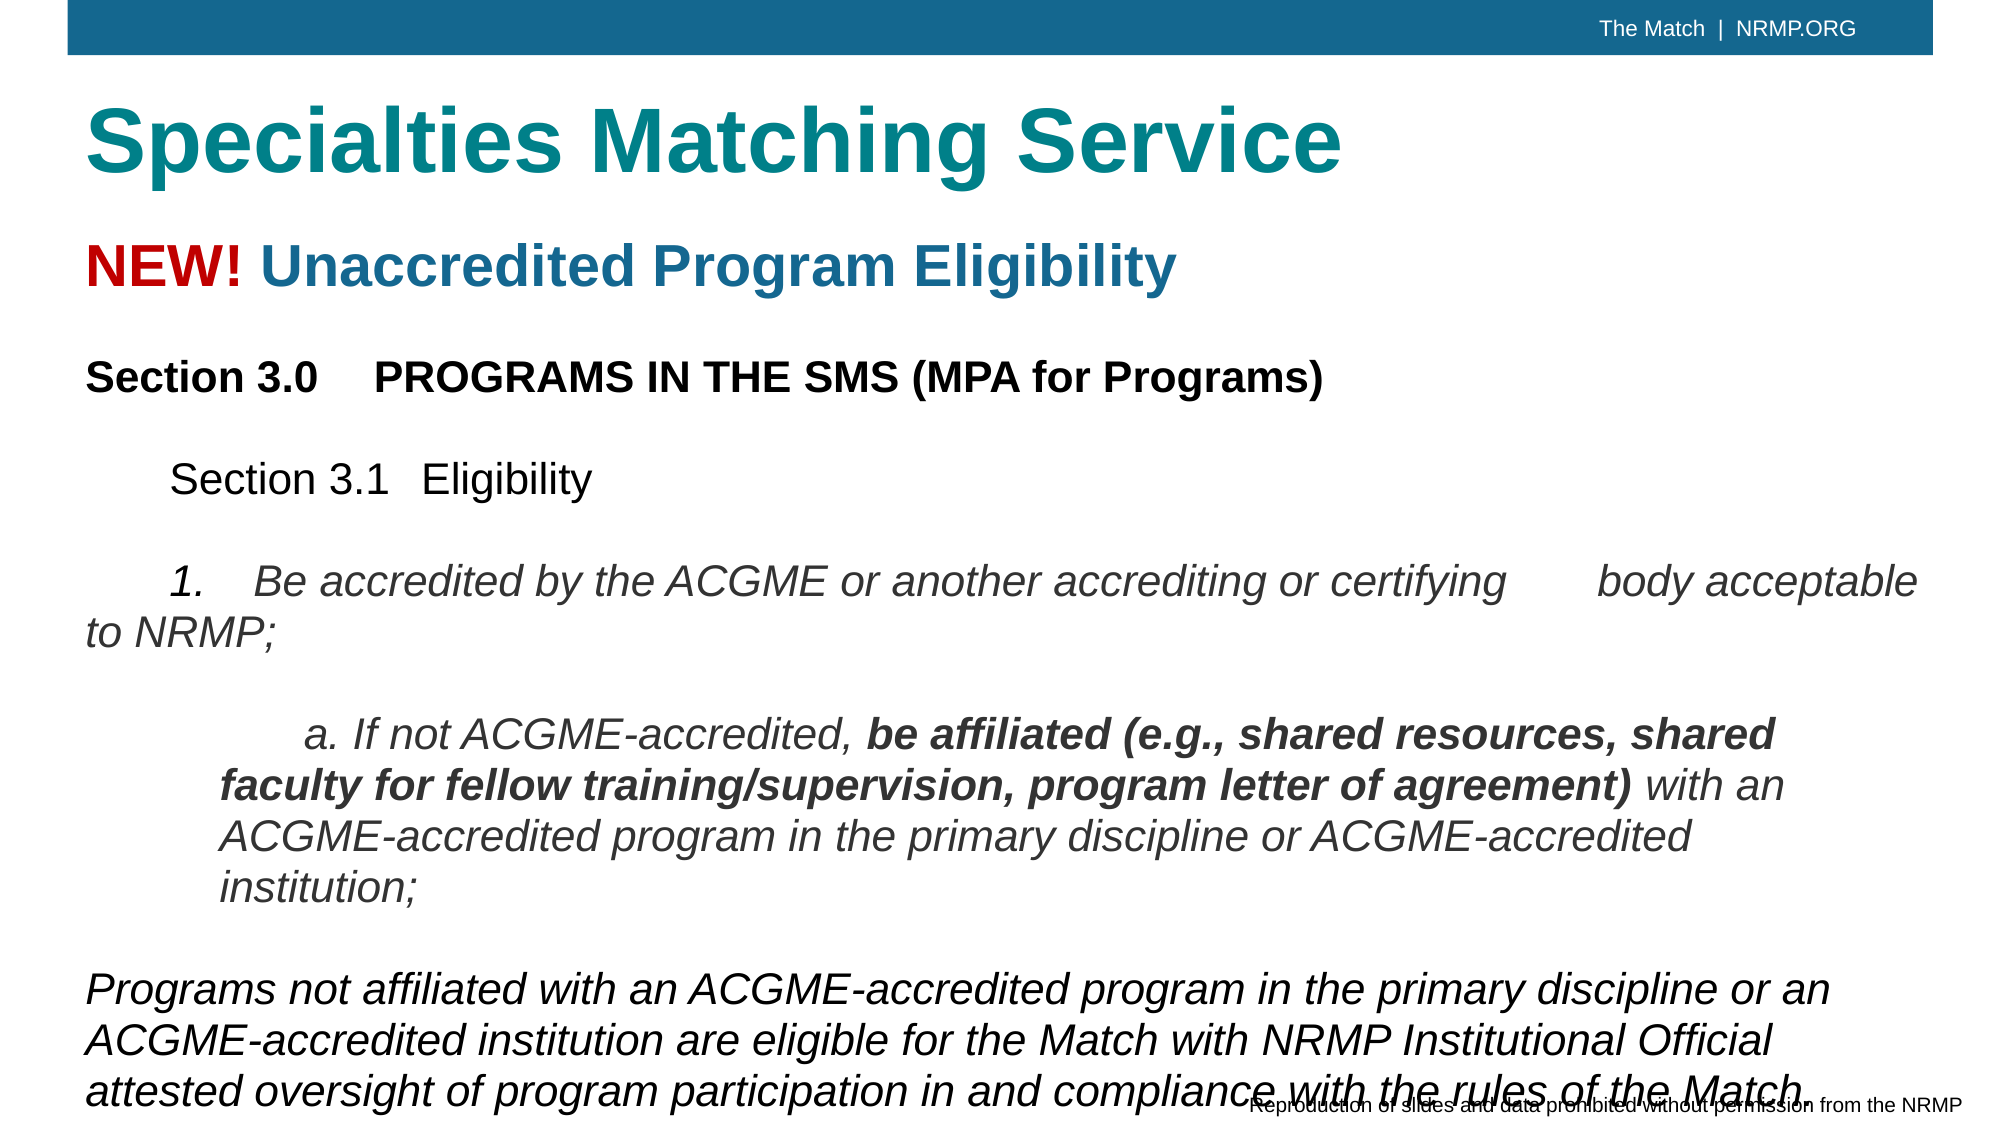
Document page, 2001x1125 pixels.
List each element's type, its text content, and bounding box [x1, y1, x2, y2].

text_box Reproduction of slides and data prohibited without permission from the NRMP [1234, 1084, 2000, 1124]
list NEW! Unaccredited Program Eligibility Section 3.0 PROGRAMS IN THE SMS (MPA for Programs) Section 3.1 Eligibility 1. Be accredited by the ACGME or another accrediting or certifying body acceptable to NRMP; a. If not ACGME-accredited, be affiliated (e.g., shared resources, shared faculty for fellow training/supervision, program letter of agreement) with an ACGME-accredited program in the primary discipline or ACGME-accredited institution; Programs not affiliated with an ACGME-accredited program in the primary discipline or an ACGME-accredited institution are eligible for the Match with NRMP Institutional Official attested oversight of program participation in and compliance with the rules of the Match. [85, 231, 1927, 1125]
title Specialties Matching Service [85, 93, 1951, 192]
